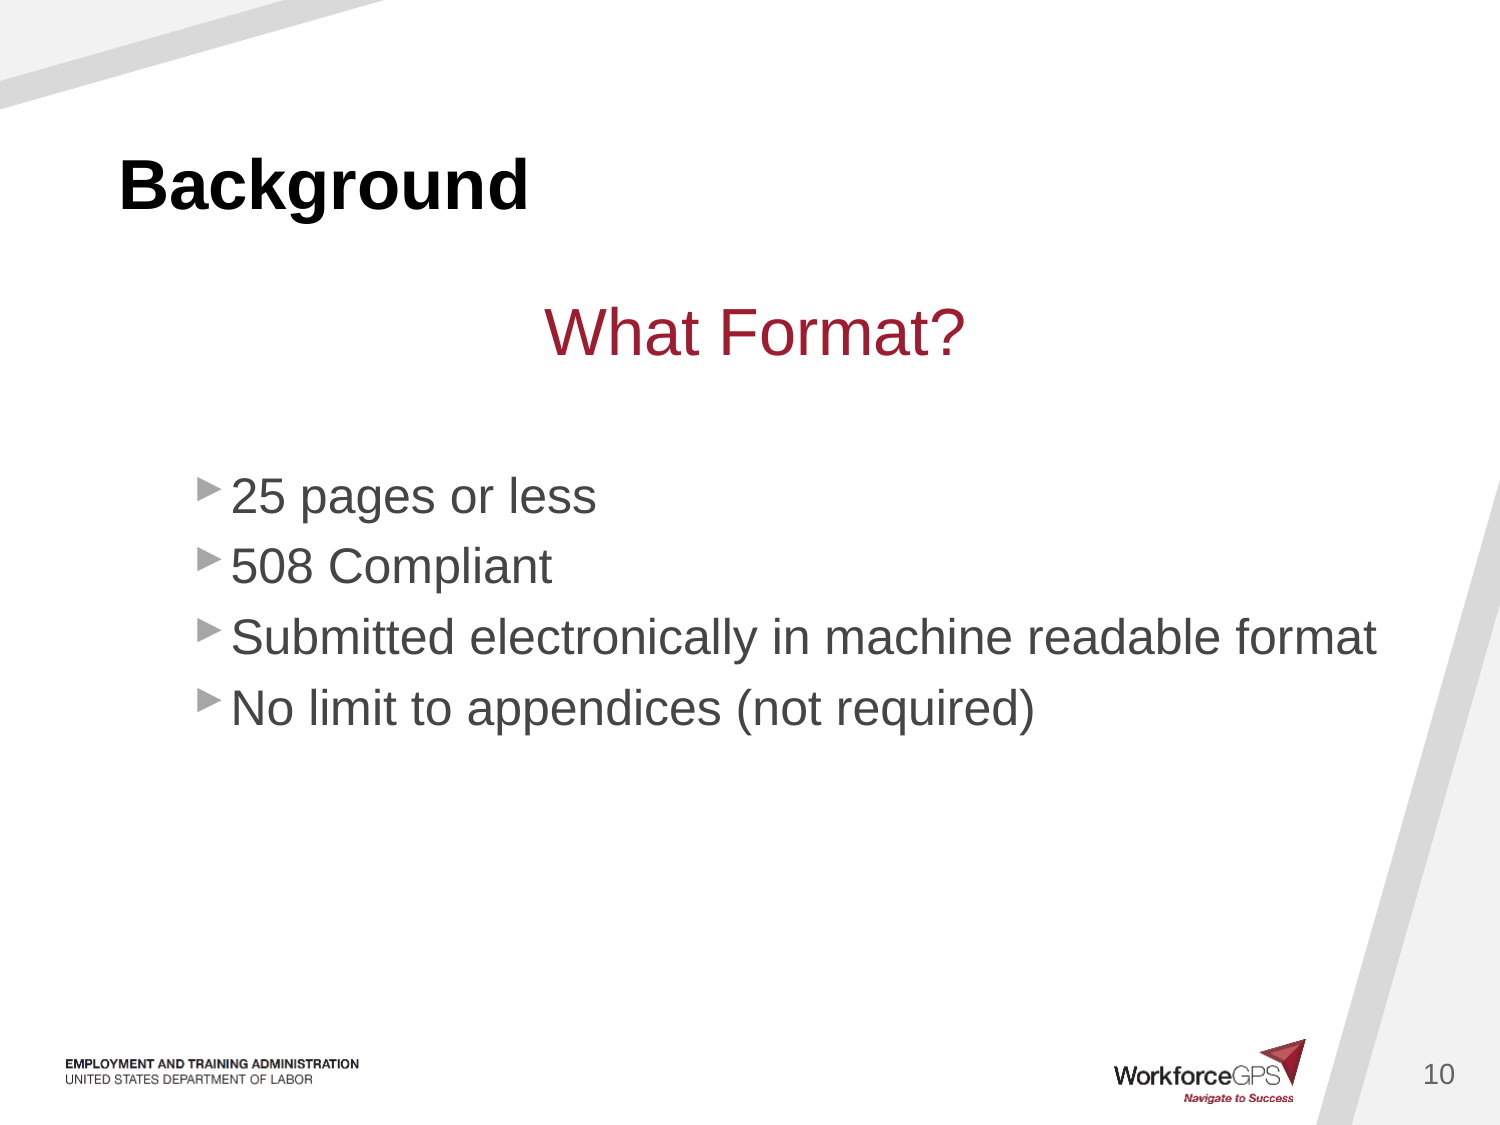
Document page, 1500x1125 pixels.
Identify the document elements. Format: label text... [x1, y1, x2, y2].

picture [59, 1053, 370, 1092]
list What Format? 25 pages or less 508 Compliant Submitted electronically in machine readable format No limit to appendices (not required) [103, 290, 1409, 1014]
slide_number 10 [1260, 1042, 1471, 1103]
picture [1112, 1038, 1308, 1105]
title Background [103, 59, 1409, 233]
